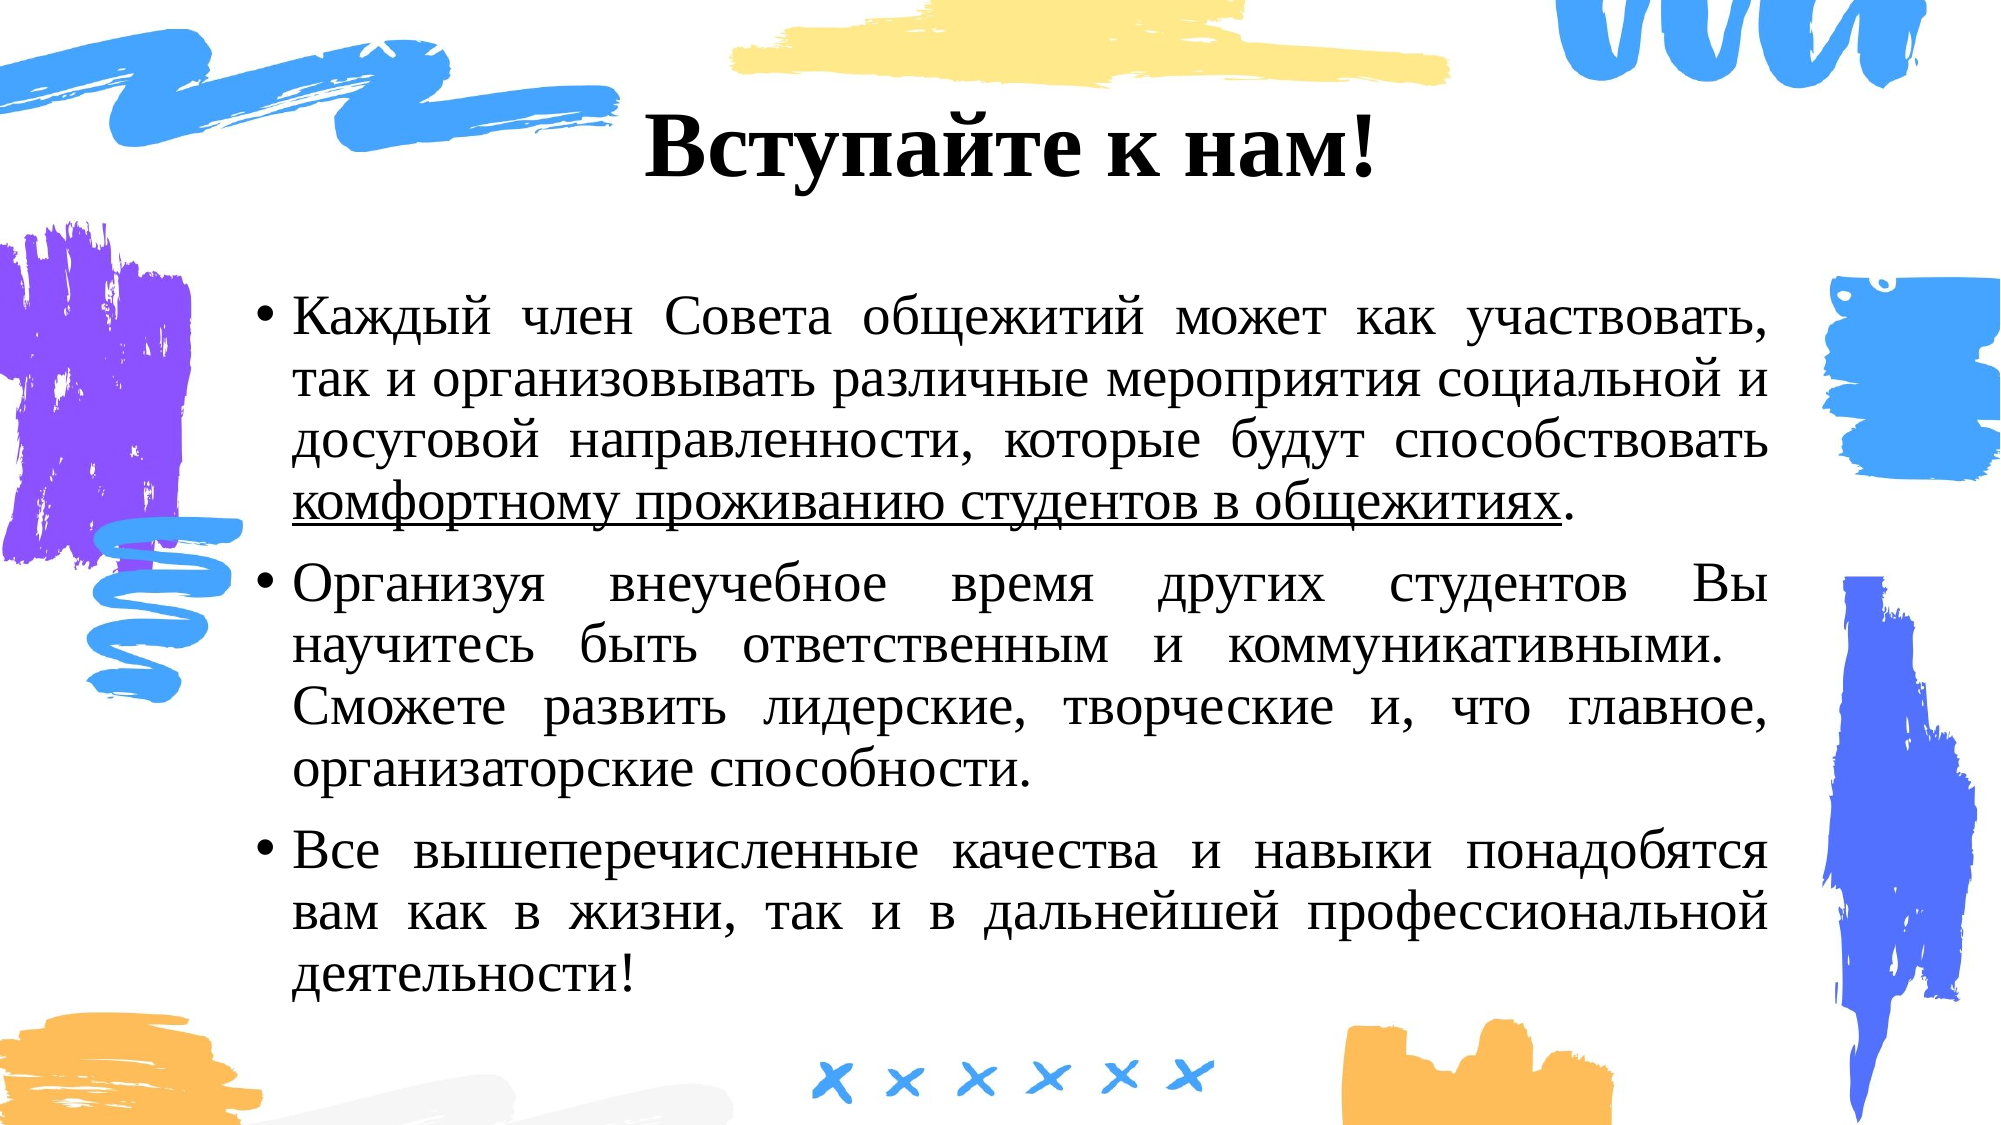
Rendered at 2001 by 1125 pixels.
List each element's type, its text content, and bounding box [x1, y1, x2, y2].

title Вступайте к нам! [150, 36, 1875, 255]
list Каждый член Совета общежитий может как участвовать, так и организовывать различные мероприятия социальной и досуговой направленности, которые будут способствовать комфортному проживанию студентов в общежитиях. Организуя внеучебное время других студентов Вы научитесь быть ответственным и коммуникативными. Сможете развить лидерские, творческие и, что главное, организаторские способности. Все вышеперечисленные качества и навыки понадобятся вам как в жизни, так и в дальнейшей профессиональной деятельности! [240, 188, 1785, 1039]
picture [0, 0, 2001, 1125]
